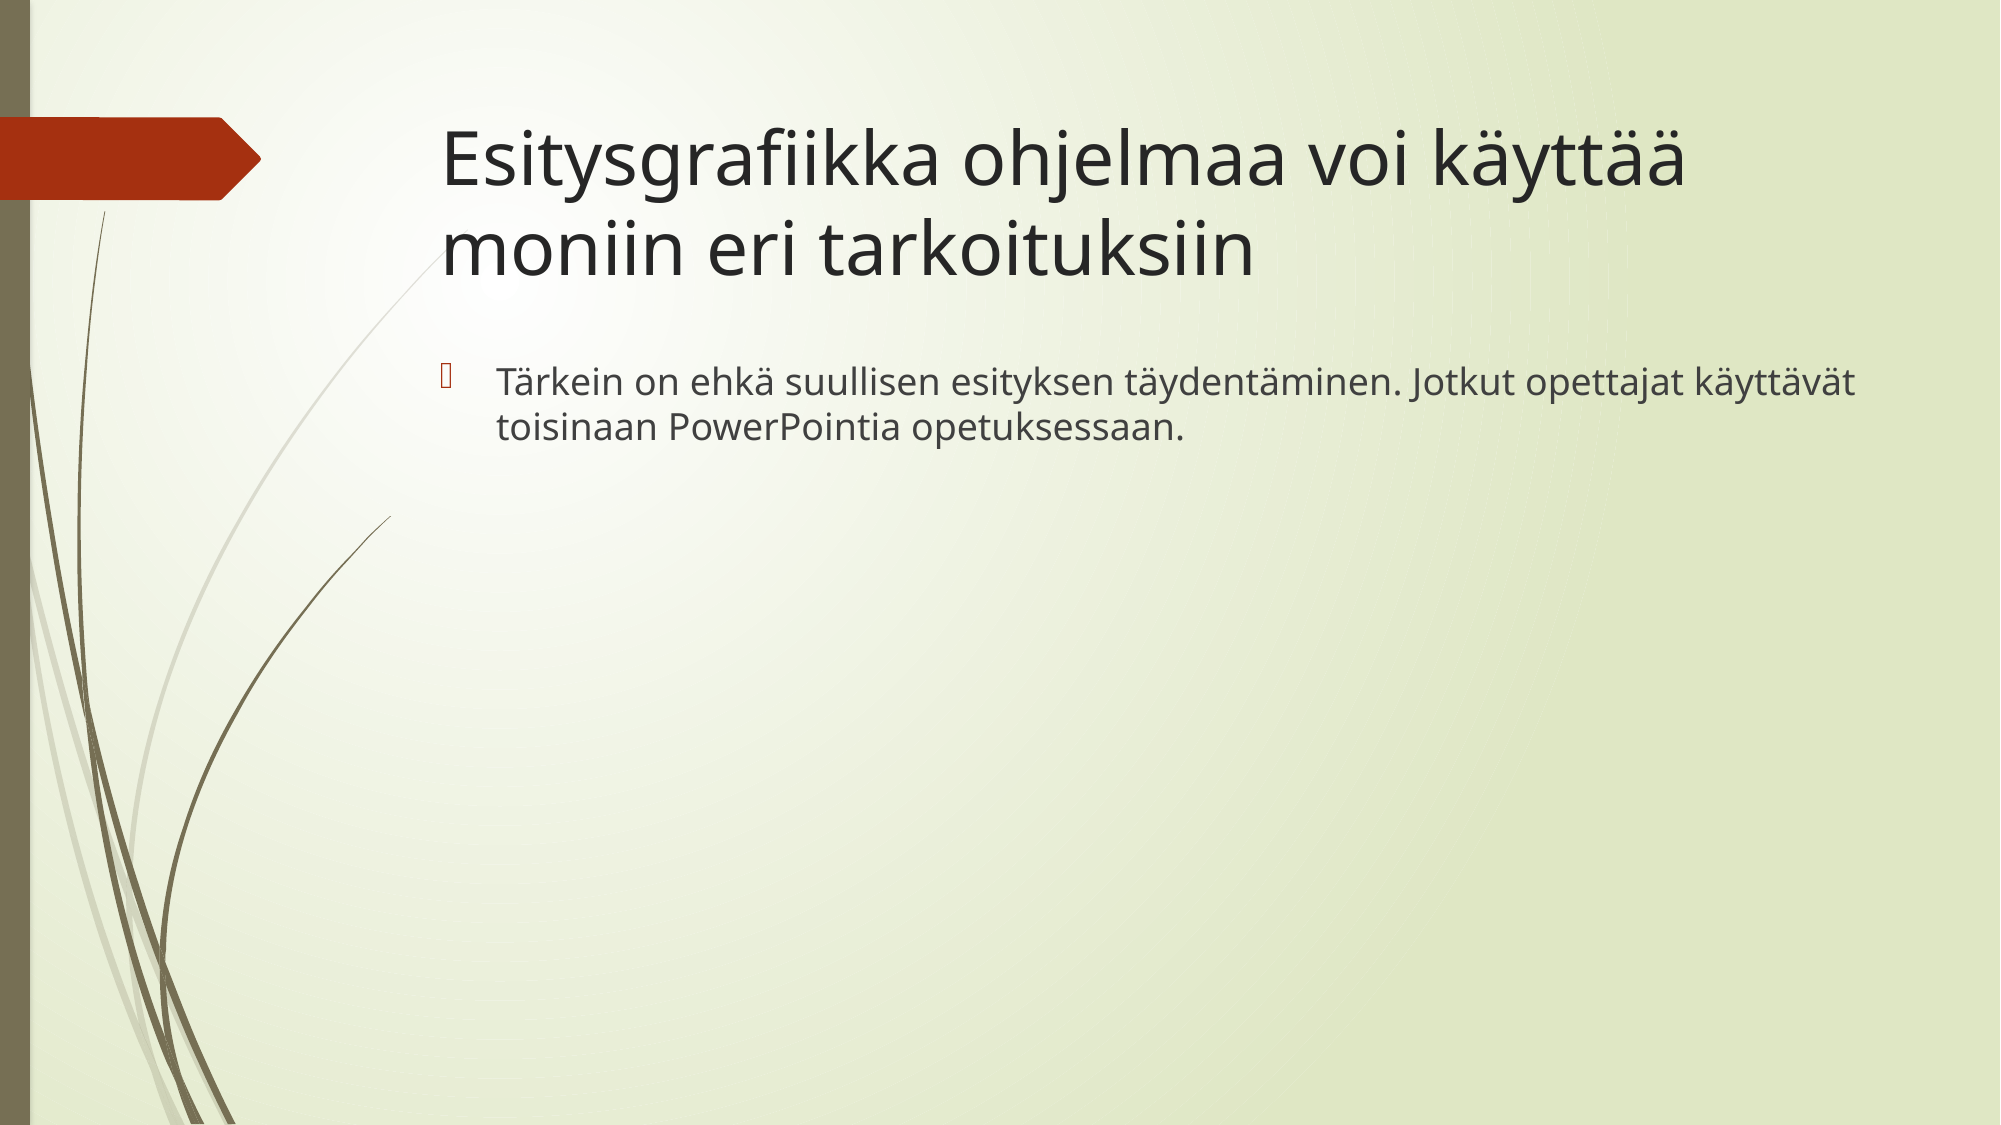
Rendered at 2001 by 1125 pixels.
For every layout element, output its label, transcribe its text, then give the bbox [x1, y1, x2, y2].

list Tärkein on ehkä suullisen esityksen täydentäminen. Jotkut opettajat käyttävät toisinaan PowerPointia opetuksessaan. [424, 350, 1888, 970]
title Esitysgrafiikka ohjelmaa voi käyttää moniin eri tarkoituksiin [425, 102, 1888, 313]
